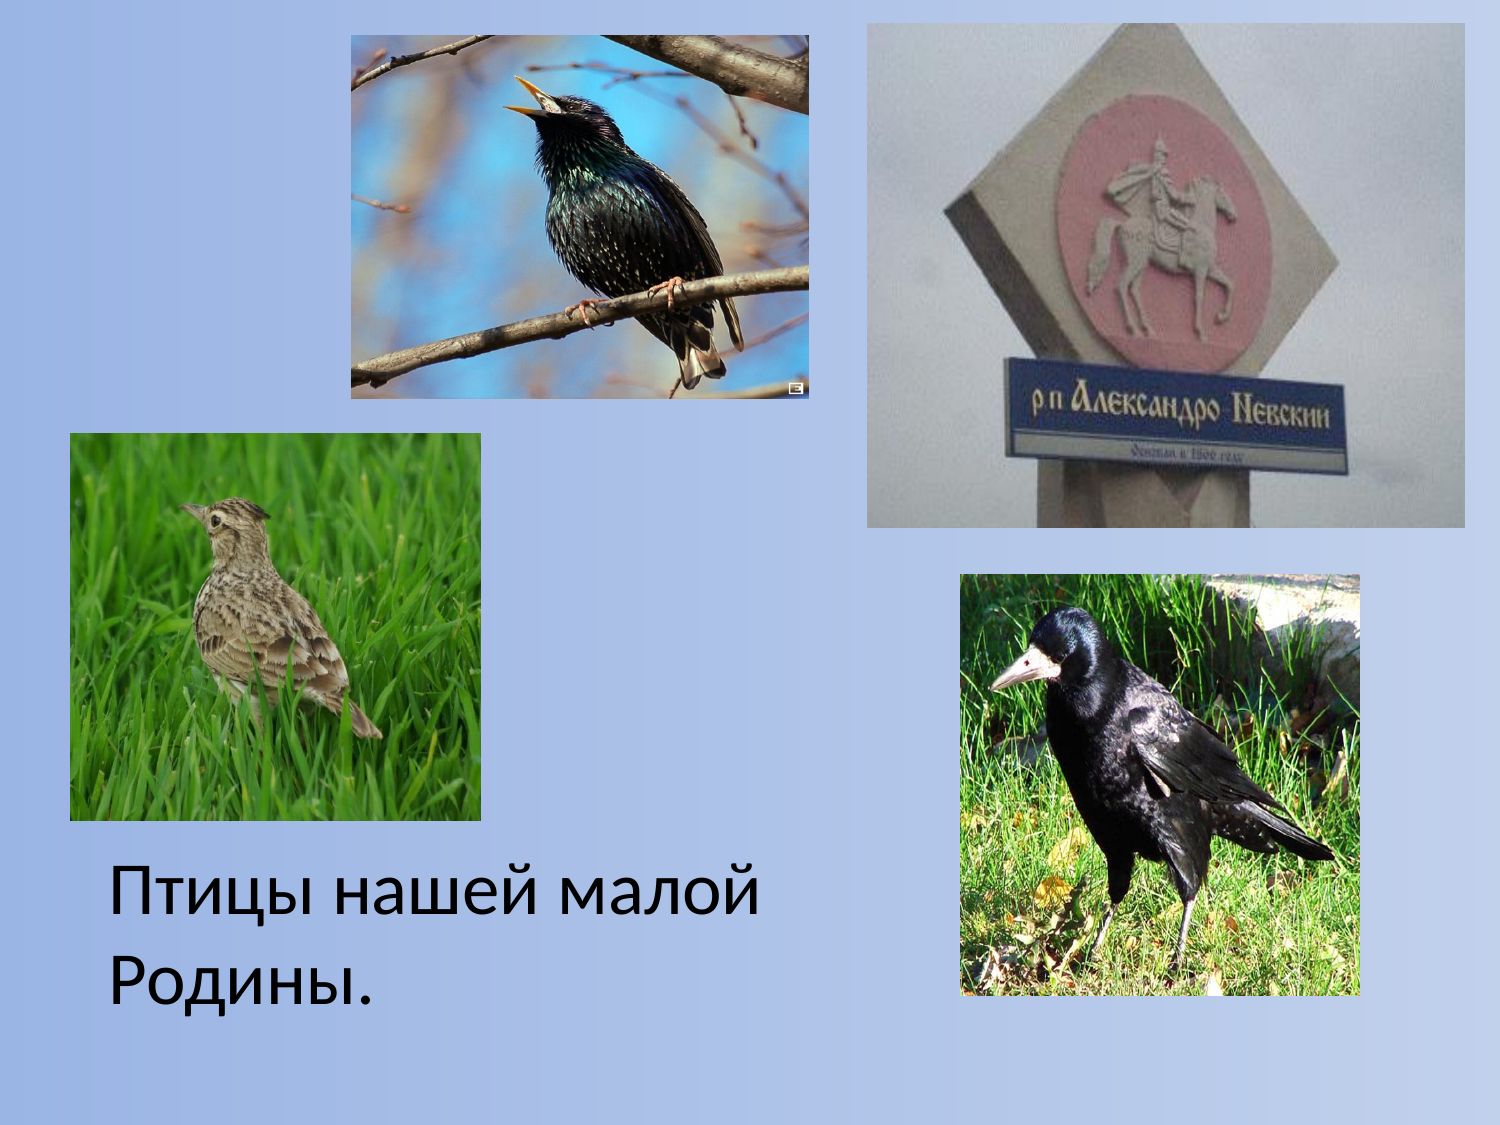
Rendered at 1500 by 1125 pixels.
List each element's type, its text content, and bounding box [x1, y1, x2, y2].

subtitle Птицы нашей малой Родины. [93, 832, 1020, 1067]
picture [866, 23, 1465, 528]
picture [960, 573, 1360, 997]
picture [351, 34, 809, 399]
picture [70, 433, 481, 821]
